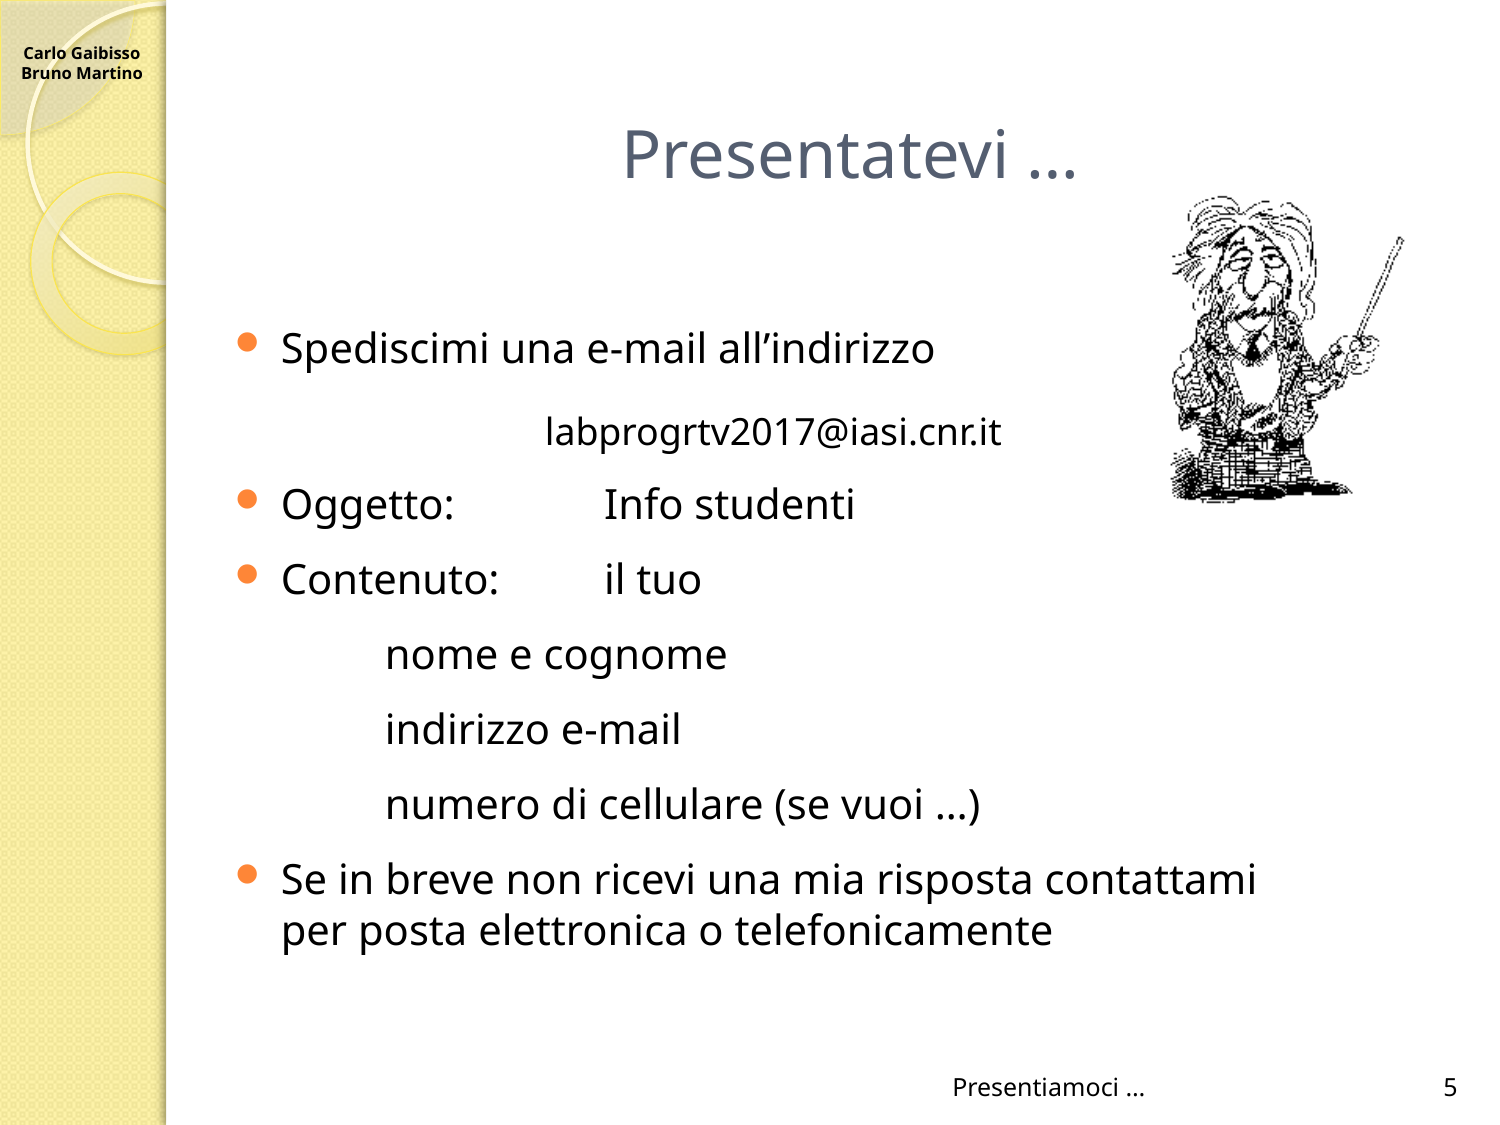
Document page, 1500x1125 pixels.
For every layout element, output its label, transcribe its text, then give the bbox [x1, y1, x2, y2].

slide_number 5 [1413, 1034, 1488, 1113]
picture [1159, 187, 1406, 508]
title Presentatevi … [235, 103, 1466, 200]
list Spediscimi una e-mail all’indirizzo labprogrtv2017@iasi.cnr.it Oggetto: Info studenti Contenuto: il tuo nome e cognome indirizzo e-mail numero di cellulare (se vuoi …) Se in breve non ricevi una mia risposta contattami per posta elettronica o telefonicamente [206, 314, 1340, 967]
footer Presentiamoci … [937, 1034, 1413, 1113]
